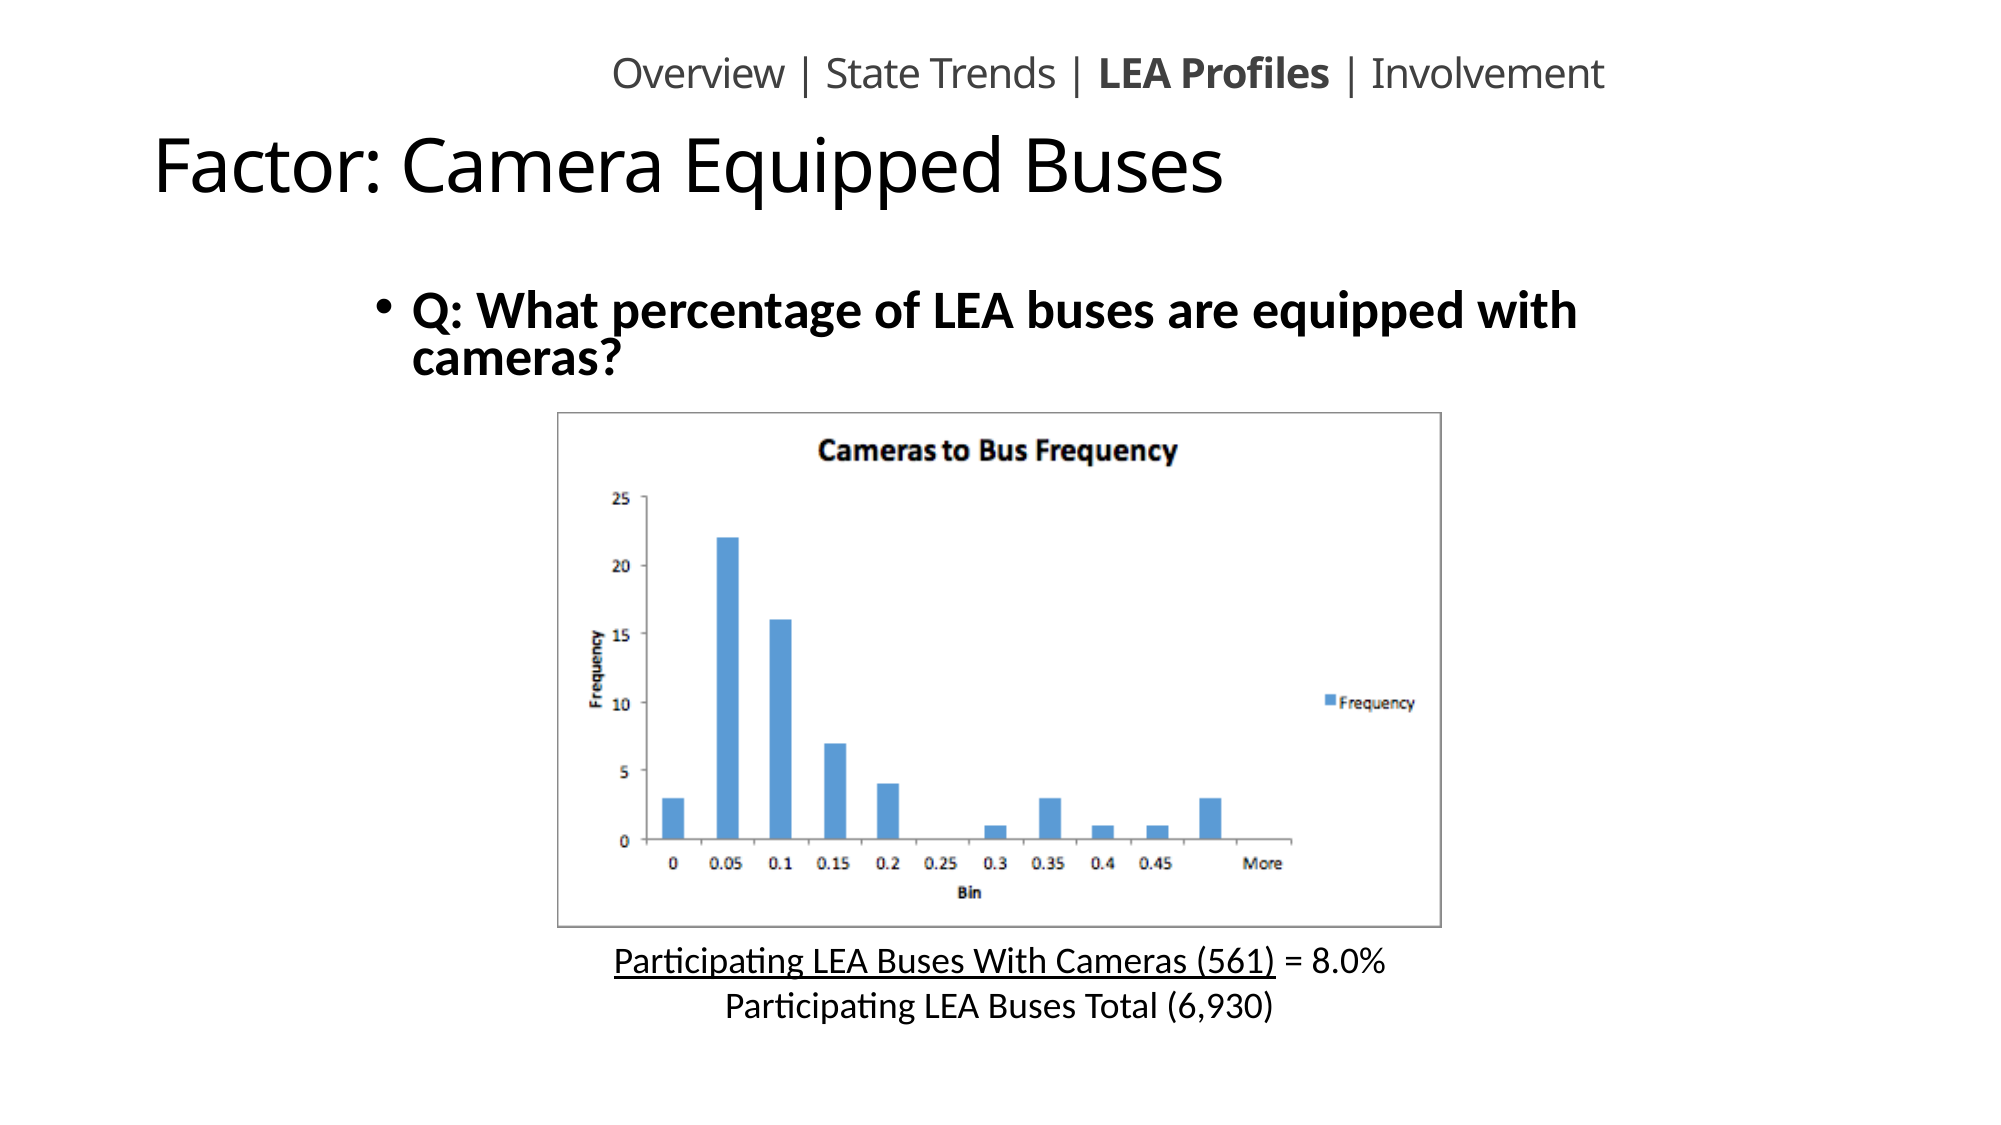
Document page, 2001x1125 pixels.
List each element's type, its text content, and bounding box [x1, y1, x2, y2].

picture [557, 412, 1442, 928]
title Factor: Camera Equipped Buses [137, 59, 1863, 278]
list Q: What percentage of LEA buses are equipped with cameras? [367, 283, 1653, 847]
text_box Overview | State Trends | LEA Profiles | Involvement [384, 46, 1623, 122]
text_box Participating LEA Buses With Cameras (561) = 8.0% Participating LEA Buses Total (6,930) [446, 928, 1554, 1034]
